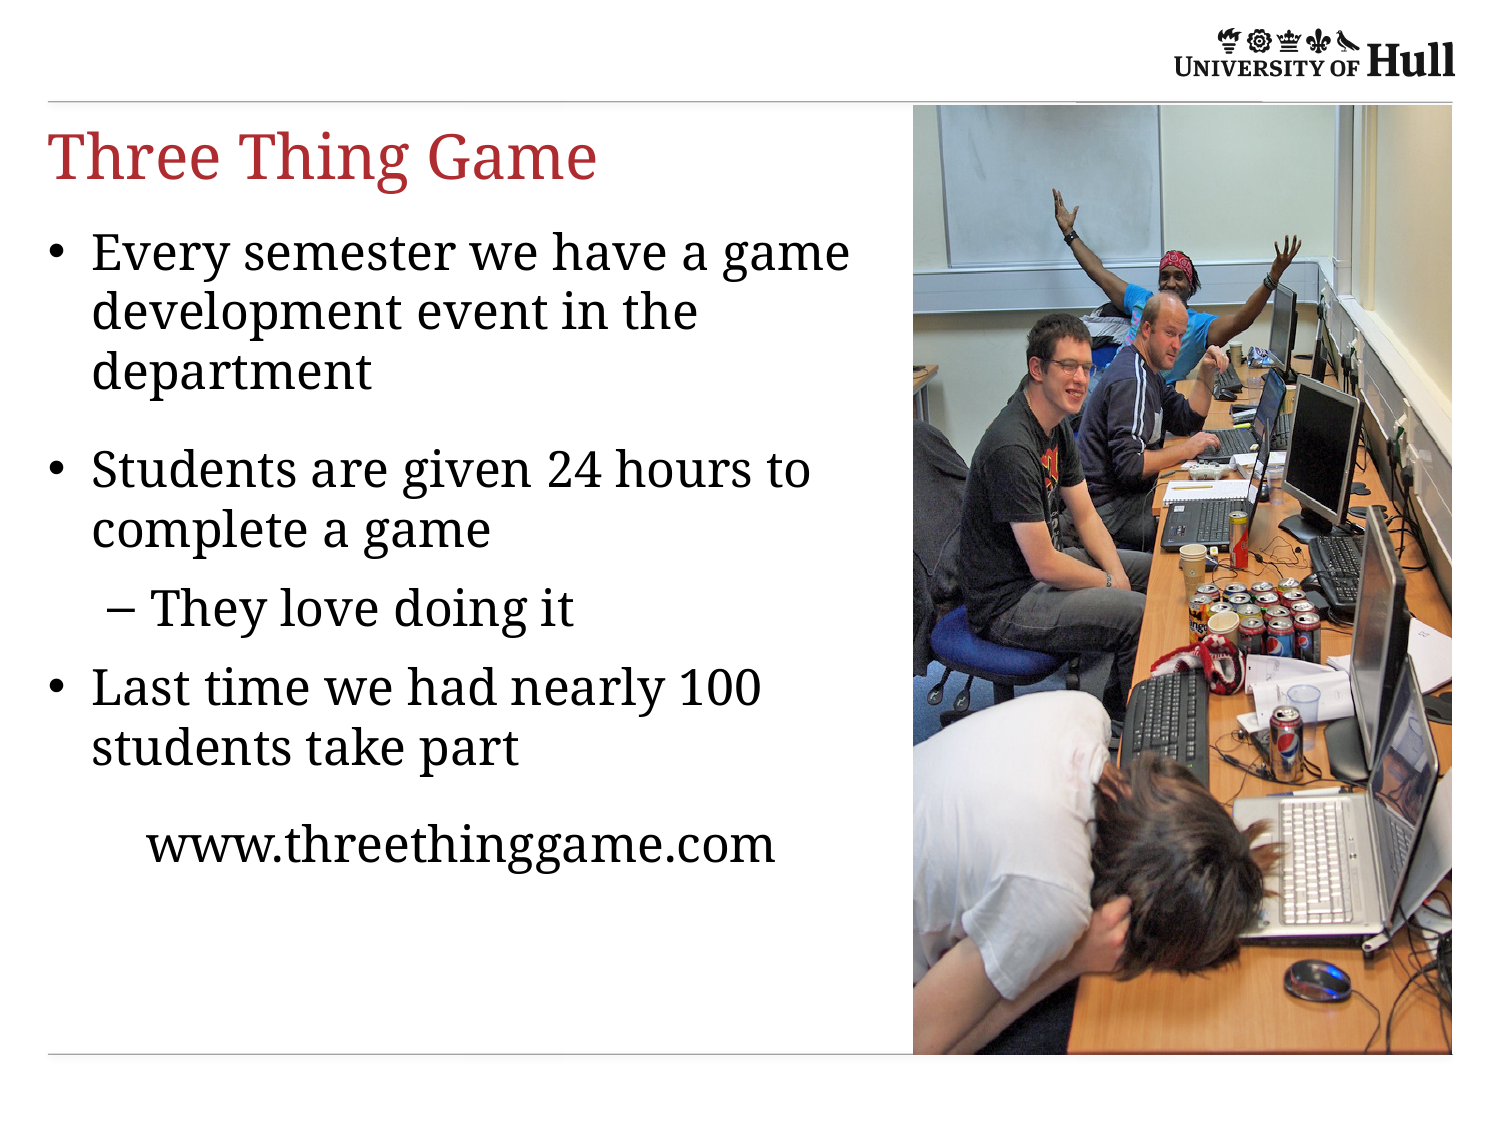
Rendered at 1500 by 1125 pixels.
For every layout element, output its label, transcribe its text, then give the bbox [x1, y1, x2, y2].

picture [1154, 8, 1475, 96]
title Three Thing Game [47, 120, 906, 275]
picture [912, 105, 1454, 1055]
list Every semester we have a game development event in the department Students are given 24 hours to complete a game They love doing it Last time we had nearly 100 students take part www.threethinggame.com [47, 219, 891, 997]
